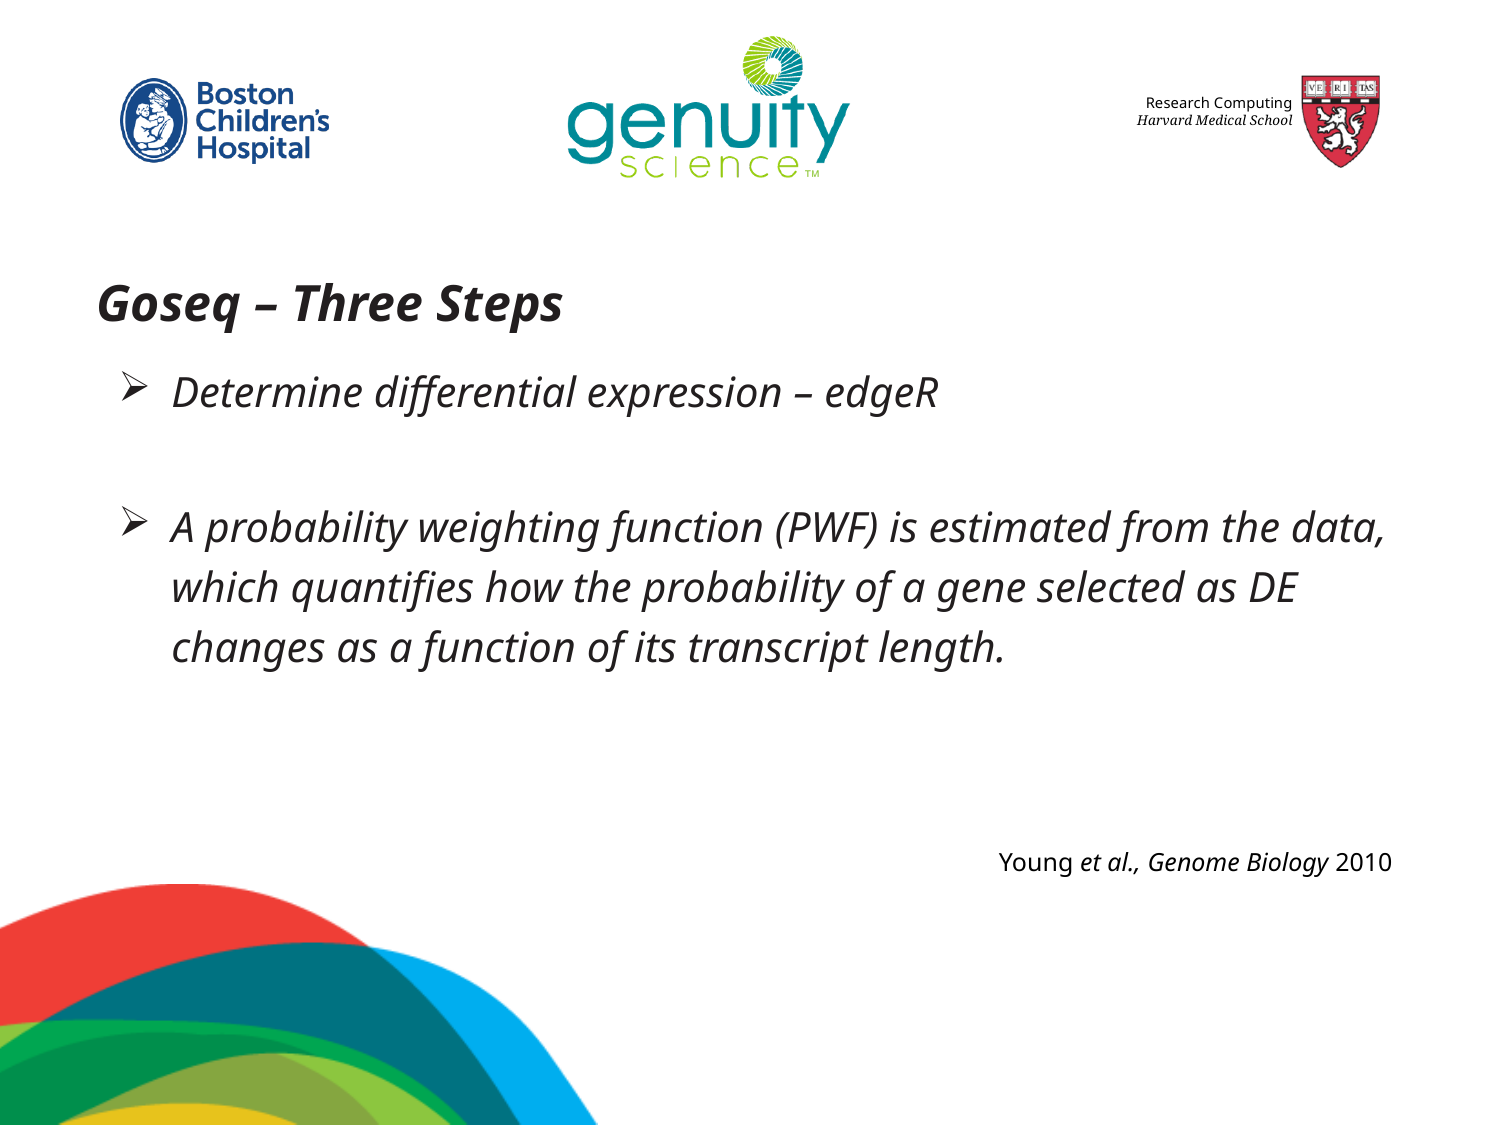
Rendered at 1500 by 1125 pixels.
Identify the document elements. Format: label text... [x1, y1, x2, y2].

picture [558, 32, 856, 190]
text_box Young et al., Genome Biology 2010 [984, 838, 1408, 884]
picture [120, 78, 329, 164]
picture [0, 884, 598, 1125]
list Goseq – Three Steps Determine differential expression – edgeR A probability weighting function (PWF) is estimated from the data, which quantifies how the probability of a gene selected as DE changes as a function of its transcript length. [81, 263, 1438, 840]
picture [1301, 75, 1380, 168]
